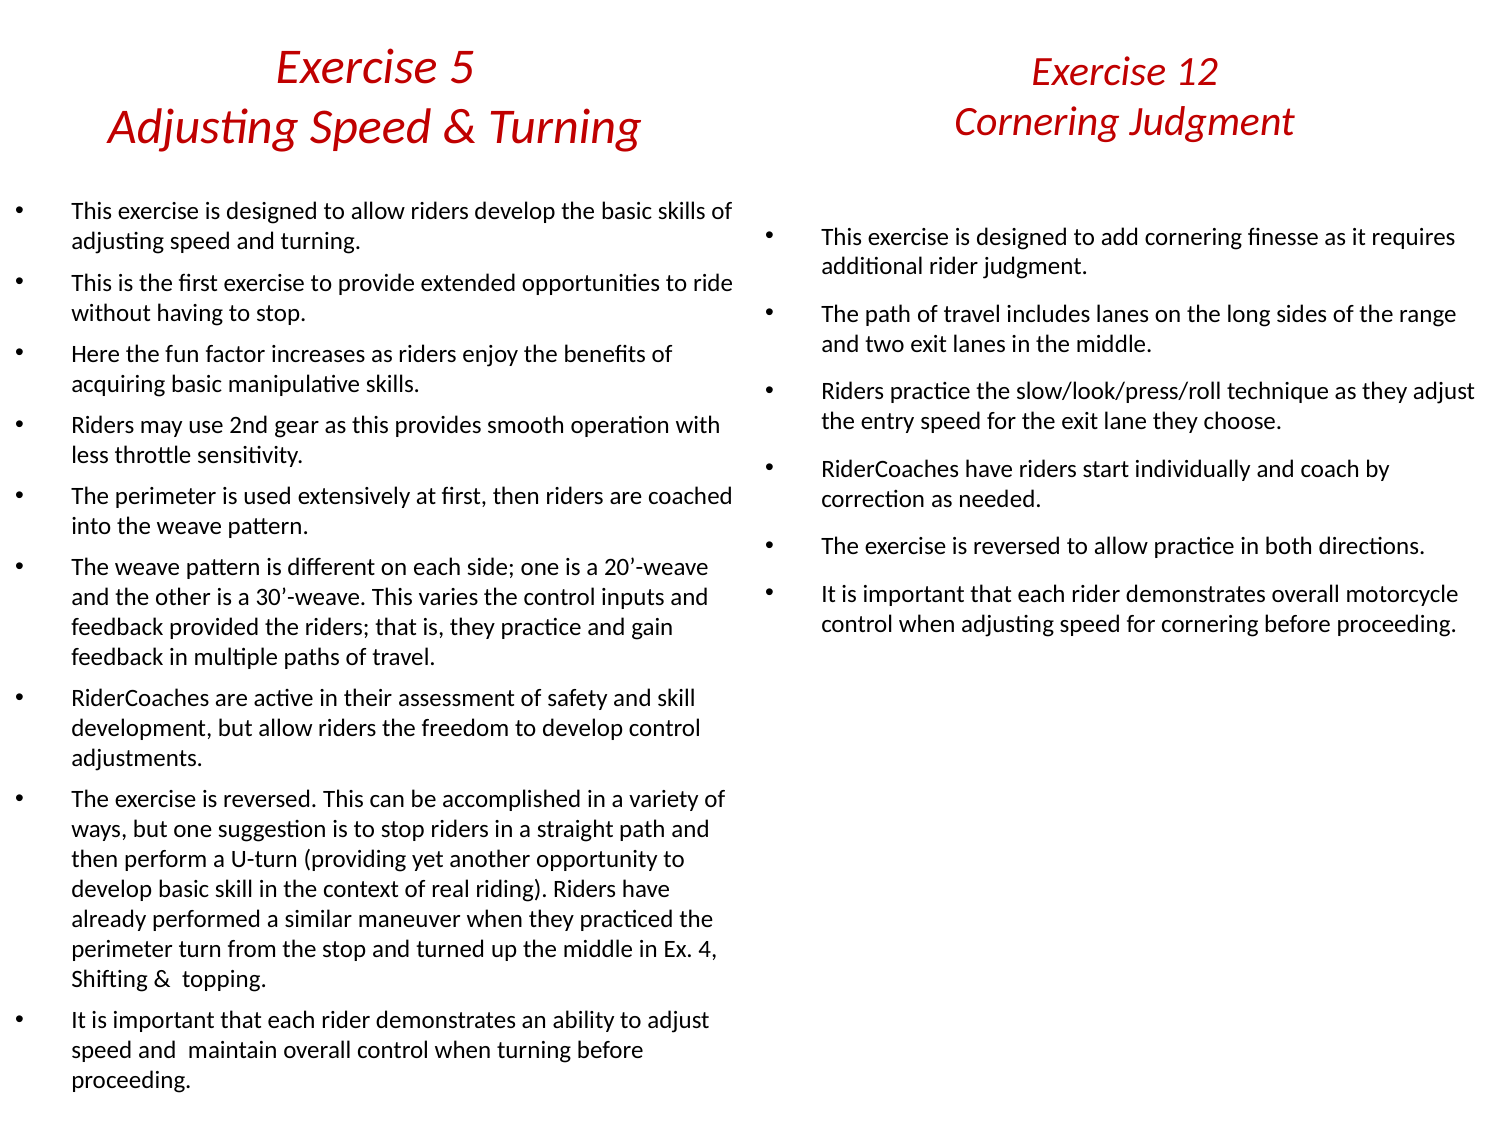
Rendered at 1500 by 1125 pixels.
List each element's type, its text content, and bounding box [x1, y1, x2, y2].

text_box Exercise 12 Cornering Judgment [749, 0, 1500, 188]
list This exercise is designed to allow riders develop the basic skills of adjusting speed and turning. This is the first exercise to provide extended opportunities to ride without having to stop. Here the fun factor increases as riders enjoy the benefits of acquiring basic manipulative skills. Riders may use 2nd gear as this provides smooth operation with less throttle sensitivity. The perimeter is used extensively at first, then riders are coached into the weave pattern. The weave pattern is different on each side; one is a 20’-weave and the other is a 30’-weave. This varies the control inputs and feedback provided the riders; that is, they practice and gain feedback in multiple paths of travel. RiderCoaches are active in their assessment of safety and skill development, but allow riders the freedom to develop control adjustments. The exercise is reversed. This can be accomplished in a variety of ways, but one suggestion is to stop riders in a straight path and then perform a U-turn (providing yet another opportunity to develop basic skill in the context of real riding). Riders have already performed a similar maneuver when they practiced the perimeter turn from the stop and turned up the middle in Ex. 4, Shifting & topping. It is important that each rider demonstrates an ability to adjust speed and maintain overall control when turning before proceeding. [0, 187, 750, 1125]
title Exercise 5 Adjusting Speed & Turning [0, 0, 749, 187]
text_box This exercise is designed to add cornering finesse as it requires additional rider judgment. The path of travel includes lanes on the long sides of the range and two exit lanes in the middle. Riders practice the slow/look/press/roll technique as they adjust the entry speed for the exit lane they choose. RiderCoaches have riders start individually and coach by correction as needed. The exercise is reversed to allow practice in both directions. It is important that each rider demonstrates overall motorcycle control when adjusting speed for cornering before proceeding. [749, 212, 1500, 1125]
